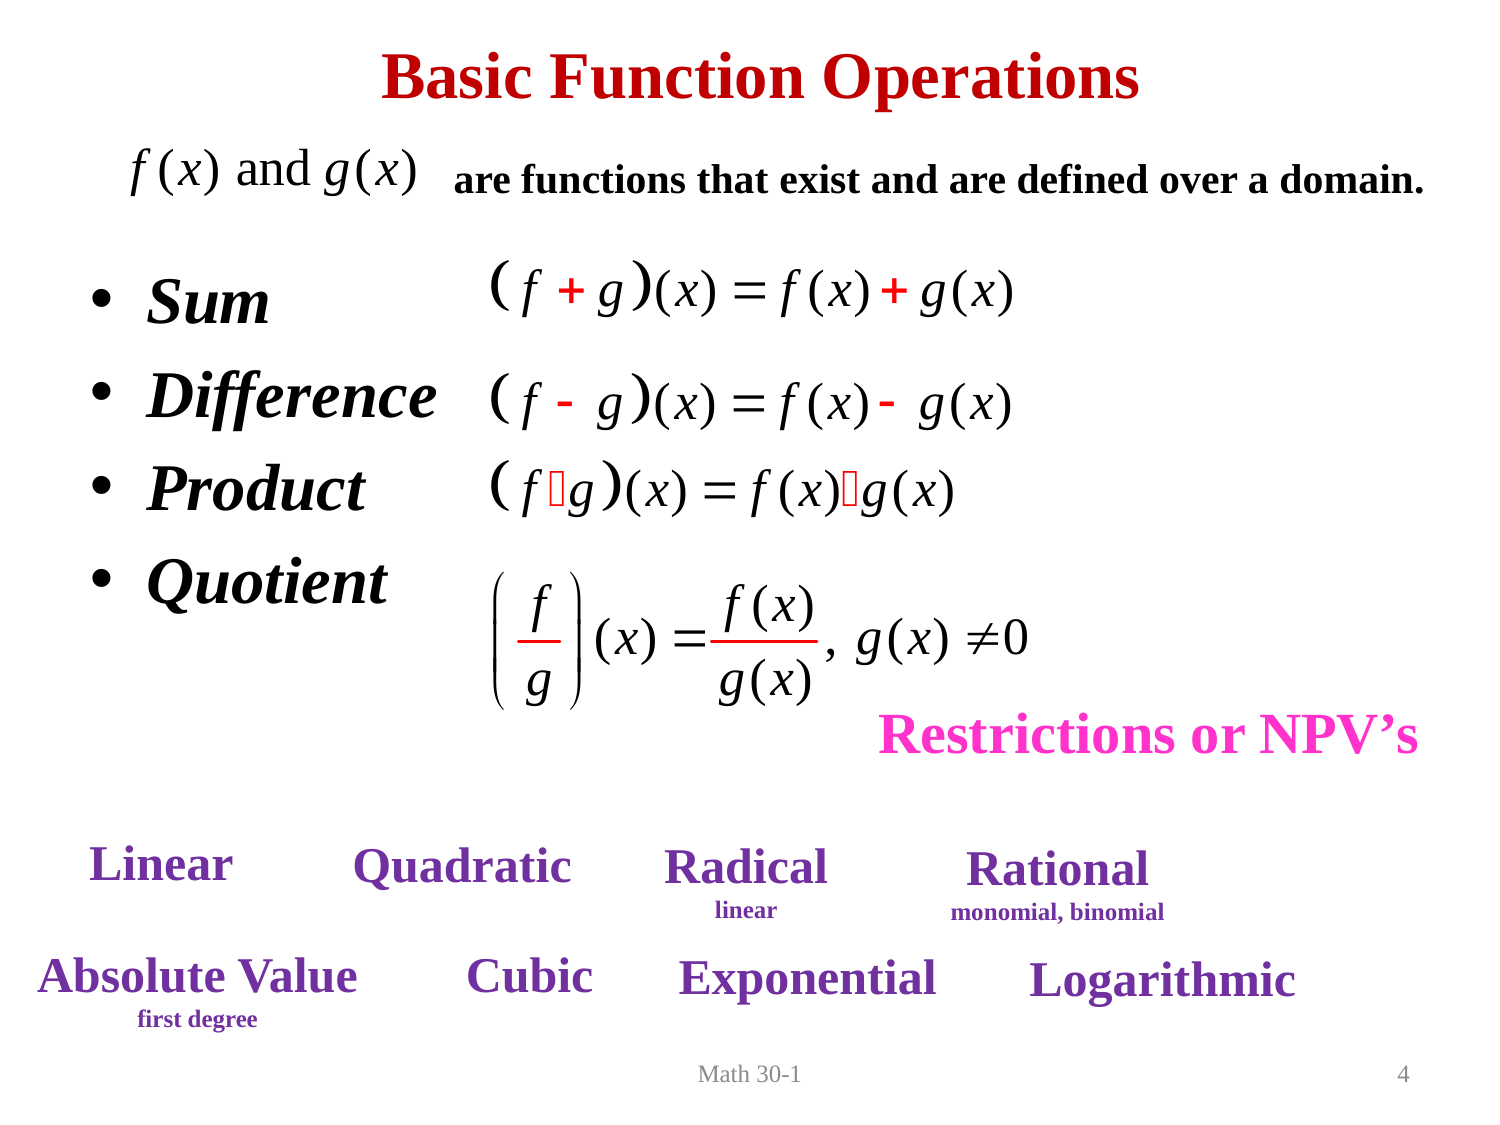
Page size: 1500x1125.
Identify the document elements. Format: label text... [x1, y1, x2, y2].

slide_number 4 [1074, 1042, 1425, 1103]
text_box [483, 362, 1023, 451]
text_box Basic Function Operations [161, 24, 1362, 135]
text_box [112, 137, 1443, 211]
footer Math 30-1 [512, 1042, 988, 1103]
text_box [483, 449, 966, 538]
text_box Quadratic [337, 824, 588, 900]
text_box Linear [74, 823, 249, 899]
text_box Absolute Value first degree [22, 935, 373, 1041]
text_box Rational monomial, binomial [935, 828, 1180, 933]
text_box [483, 249, 1023, 338]
text_box Radical linear [649, 826, 843, 932]
text_box Exponential [663, 937, 952, 1013]
text_box Logarithmic [1014, 939, 1312, 1015]
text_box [483, 562, 1040, 721]
text_box Sum Difference Product Quotient [74, 249, 513, 700]
text_box Cubic [450, 935, 609, 1011]
text_box Restrictions or NPV’s [863, 687, 1435, 773]
